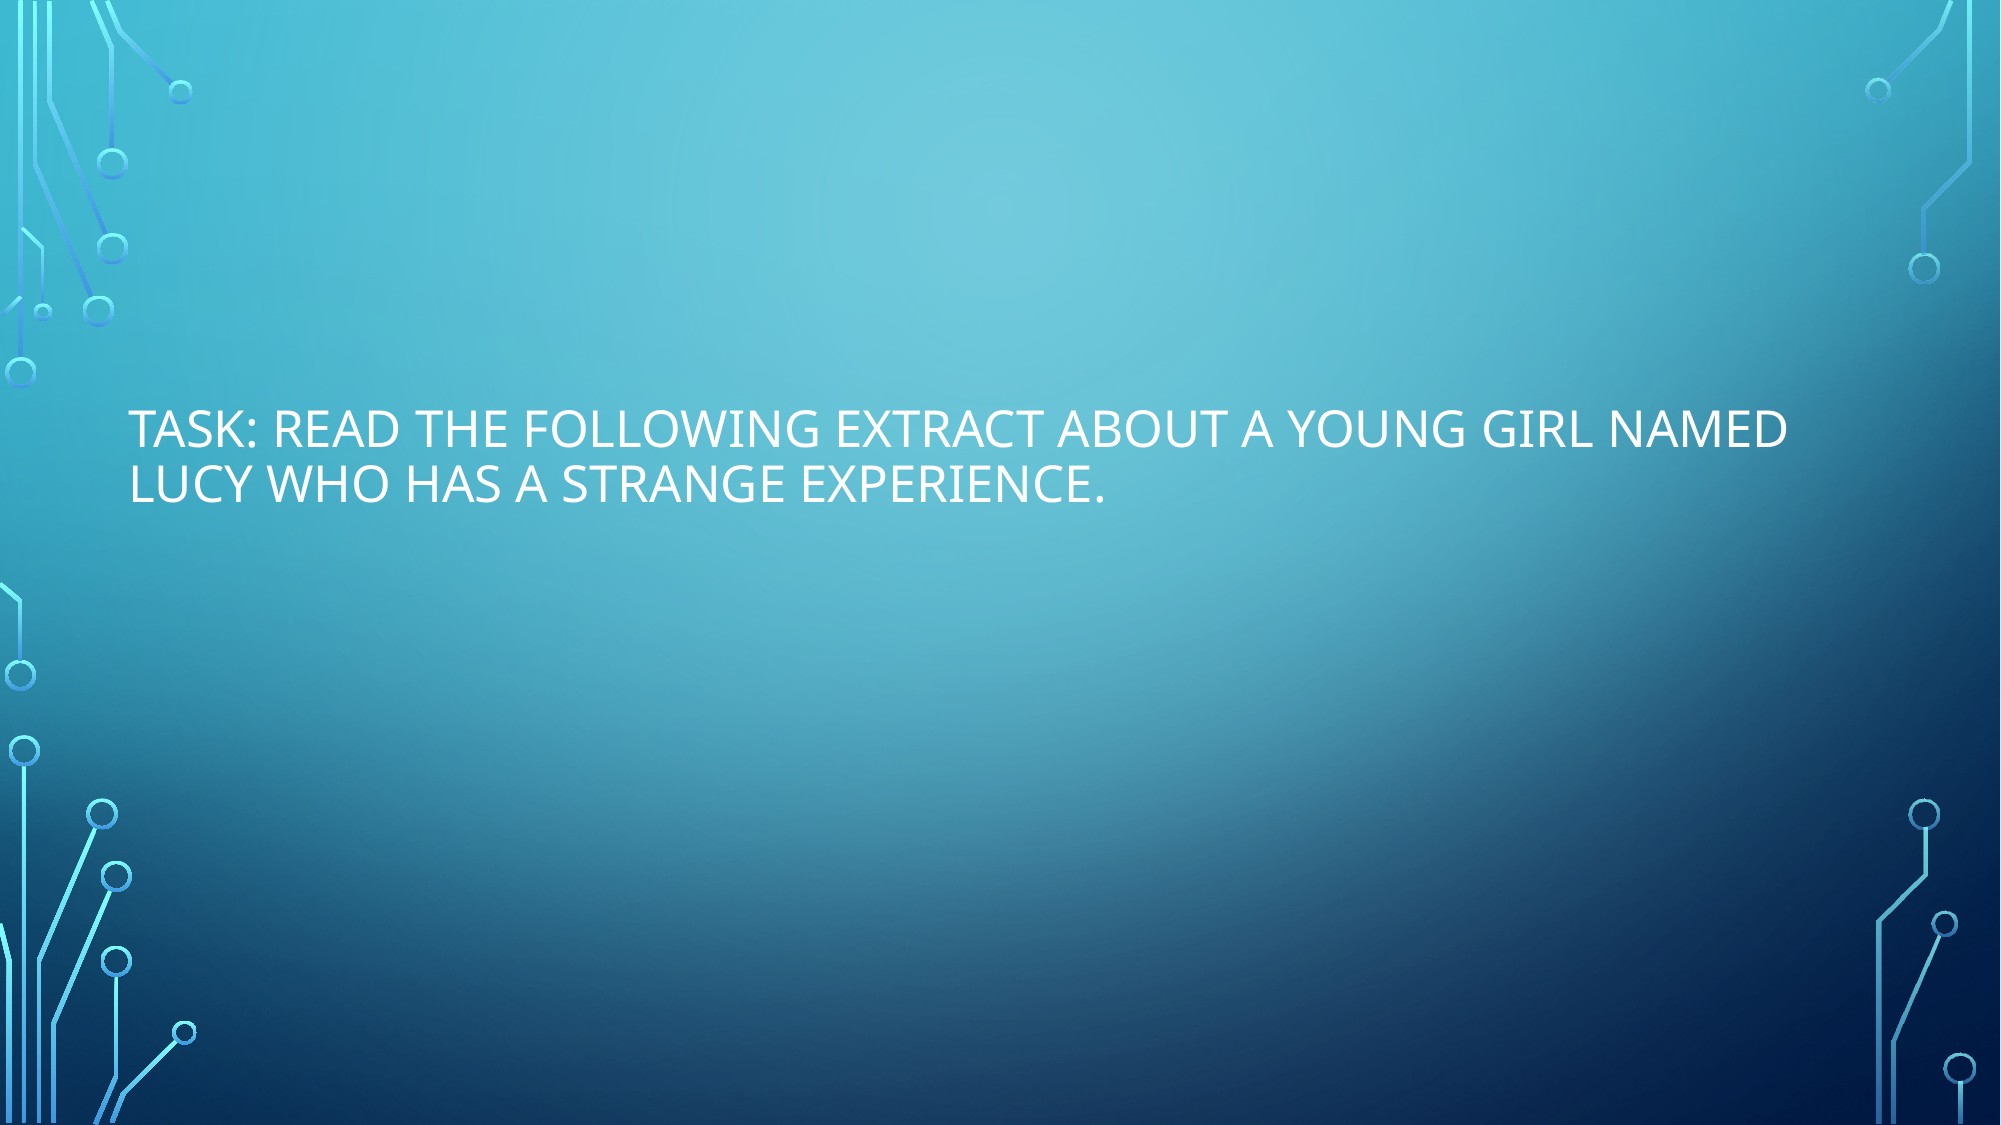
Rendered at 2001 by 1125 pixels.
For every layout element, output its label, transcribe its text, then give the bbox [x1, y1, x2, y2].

title TASK: read the following extract about a young girl named Lucy who has a strange experience. [113, 395, 1914, 583]
